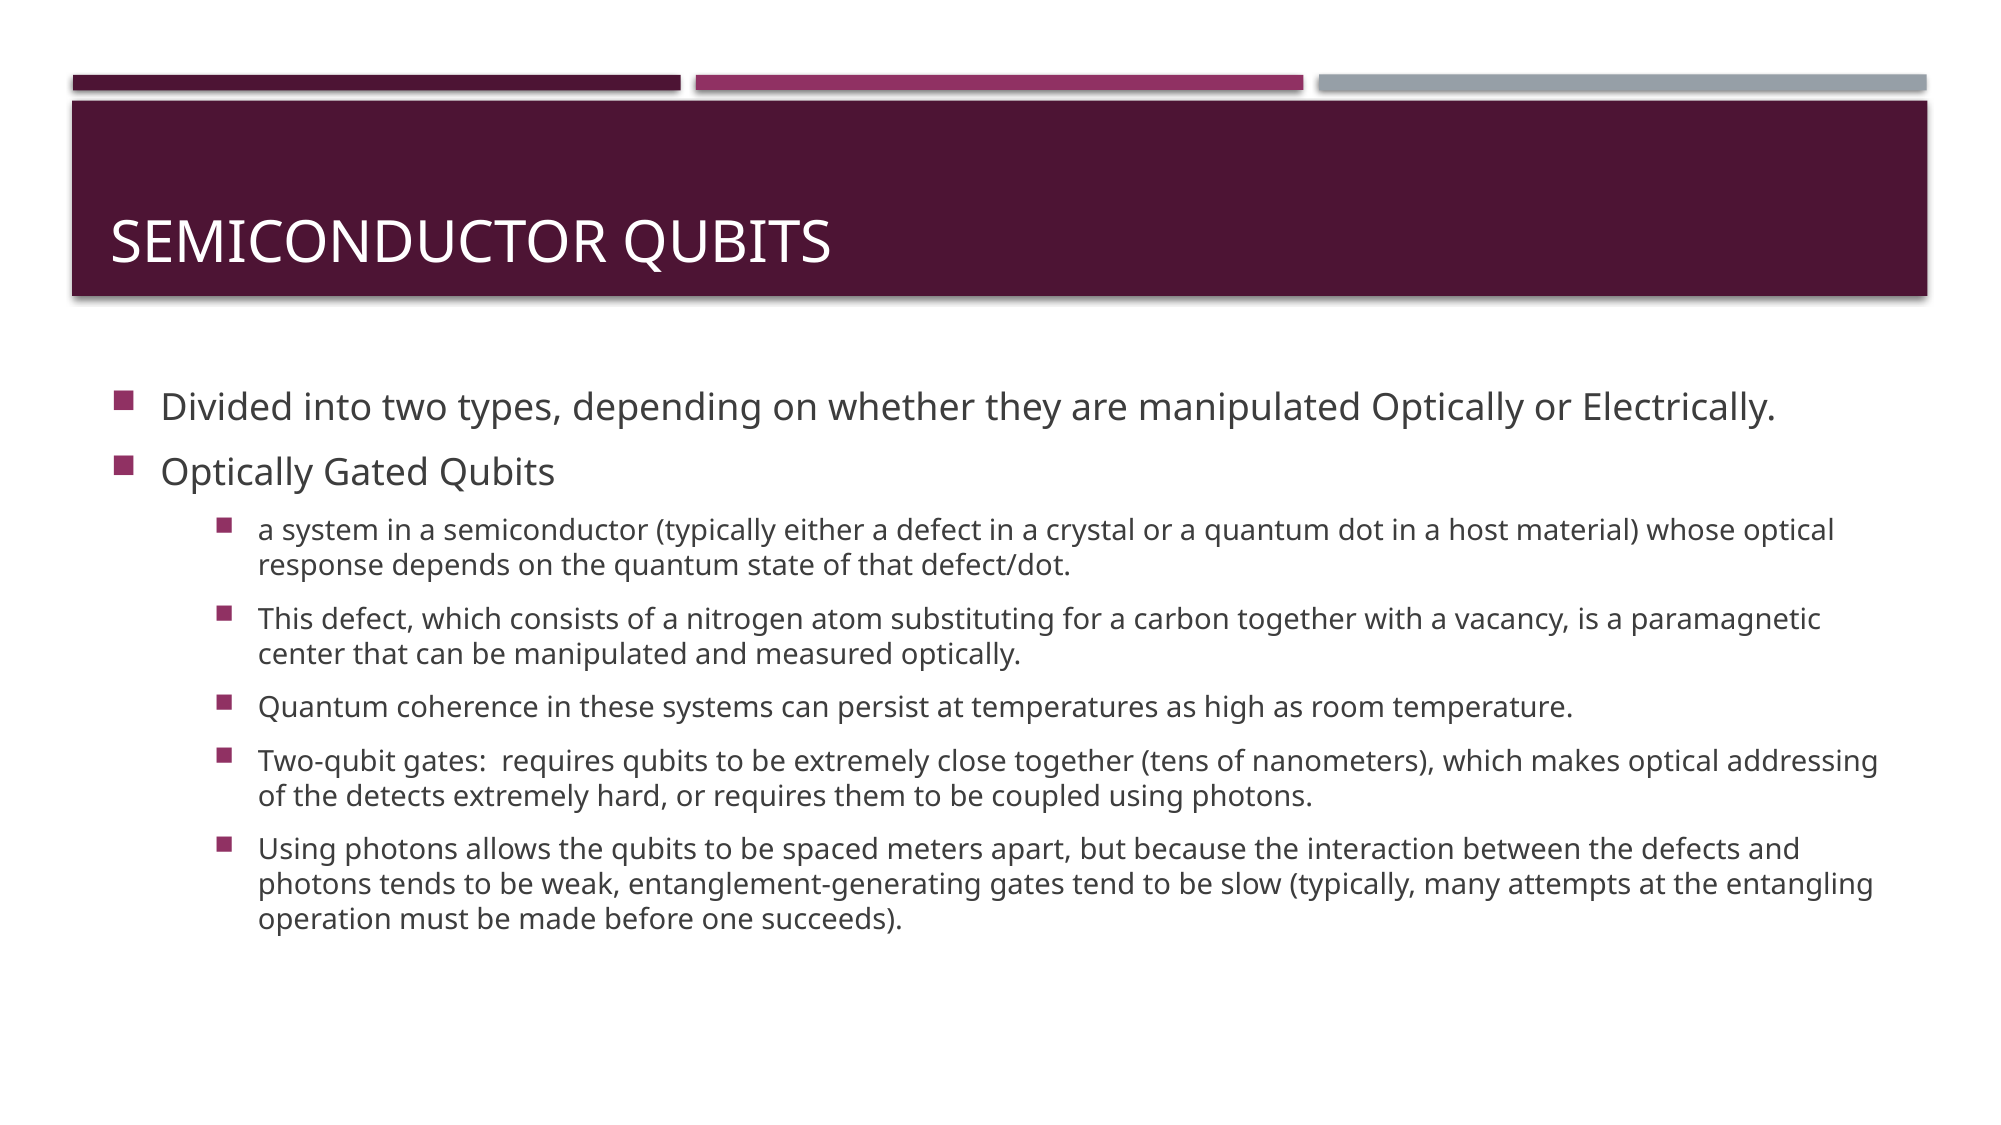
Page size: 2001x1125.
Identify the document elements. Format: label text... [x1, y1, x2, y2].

title Semiconductor qubits [95, 115, 1905, 282]
list Divided into two types, depending on whether they are manipulated Optically or Electrically. Optically Gated Qubits a system in a semiconductor (typically either a defect in a crystal or a quantum dot in a host material) whose optical response depends on the quantum state of that defect/dot. This defect, which consists of a nitrogen atom substituting for a carbon together with a vacancy, is a paramagnetic center that can be manipulated and measured optically. Quantum coherence in these systems can persist at temperatures as high as room temperature. Two-qubit gates: requires qubits to be extremely close together (tens of nanometers), which makes optical addressing of the detects extremely hard, or requires them to be coupled using photons. Using photons allows the qubits to be spaced meters apart, but because the interaction between the defects and photons tends to be weak, entanglement-generating gates tend to be slow (typically, many attempts at the entangling operation must be made before one succeeds). [95, 357, 1905, 962]
